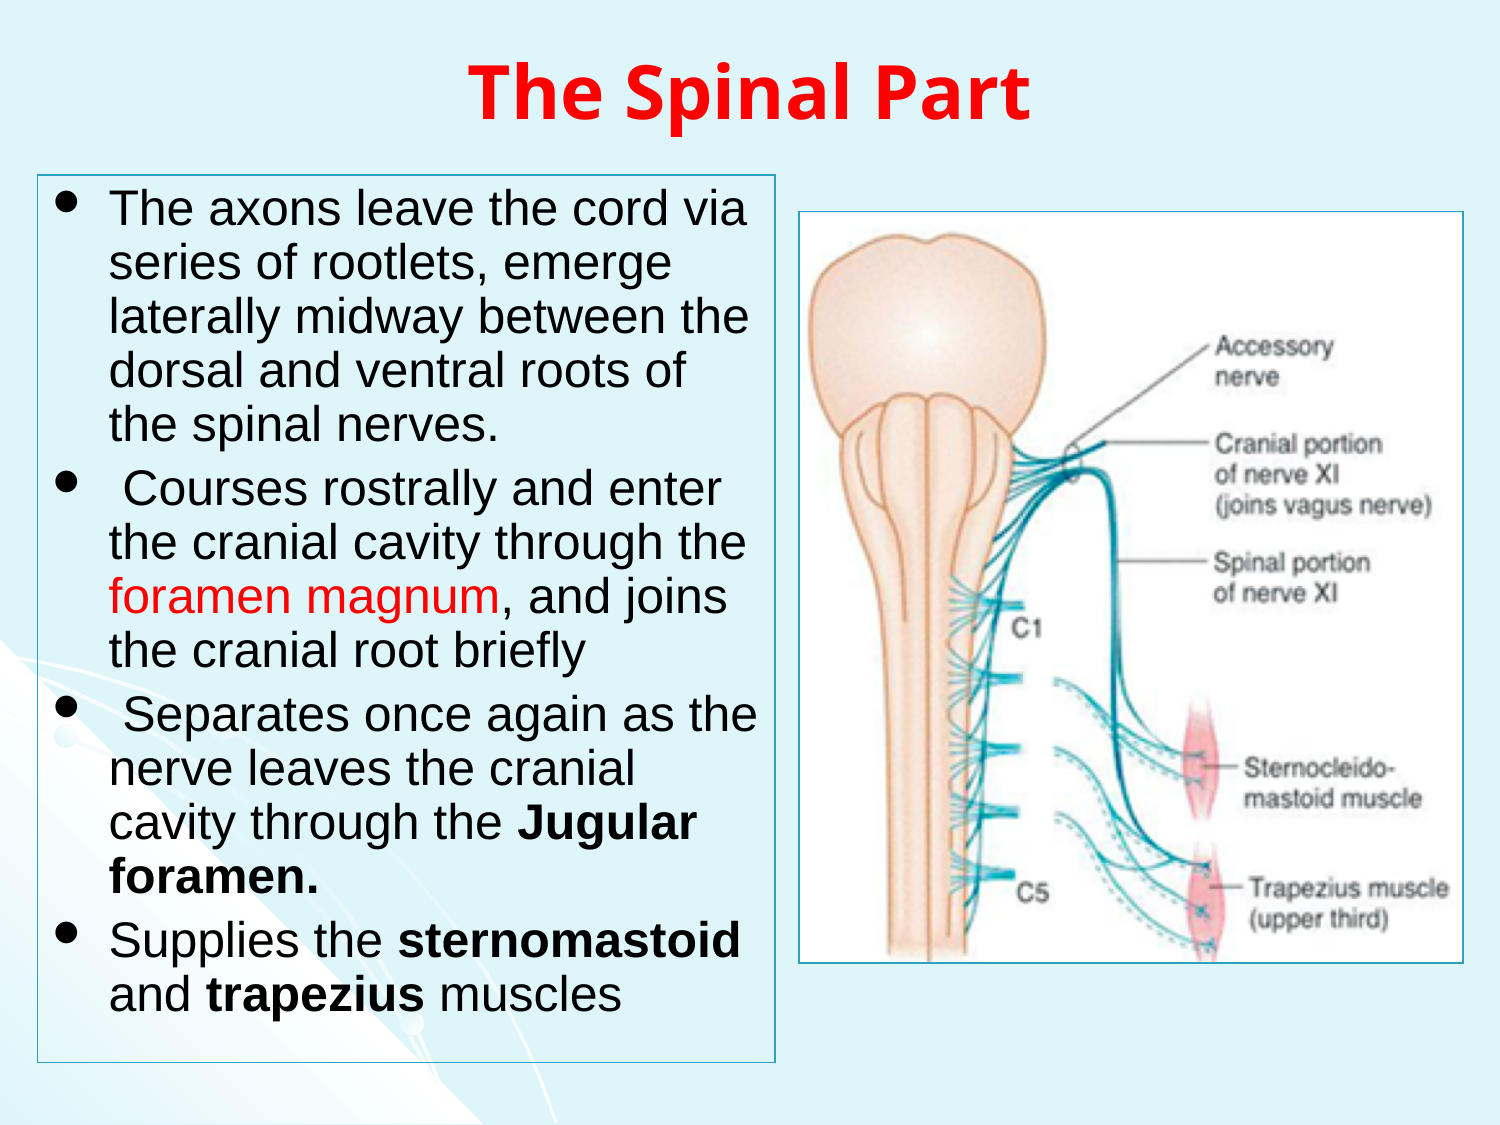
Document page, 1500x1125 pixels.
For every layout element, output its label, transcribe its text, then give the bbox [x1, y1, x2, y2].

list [799, 212, 1463, 963]
text_box The Spinal Part [0, 24, 1500, 142]
text_box The axons leave the cord via series of rootlets, emerge laterally midway between the dorsal and ventral roots of the spinal nerves. Courses rostrally and enter the cranial cavity through the foramen magnum, and joins the cranial root briefly Separates once again as the nerve leaves the cranial cavity through the Jugular foramen. Supplies the sternomastoid and trapezius muscles [37, 174, 775, 1063]
